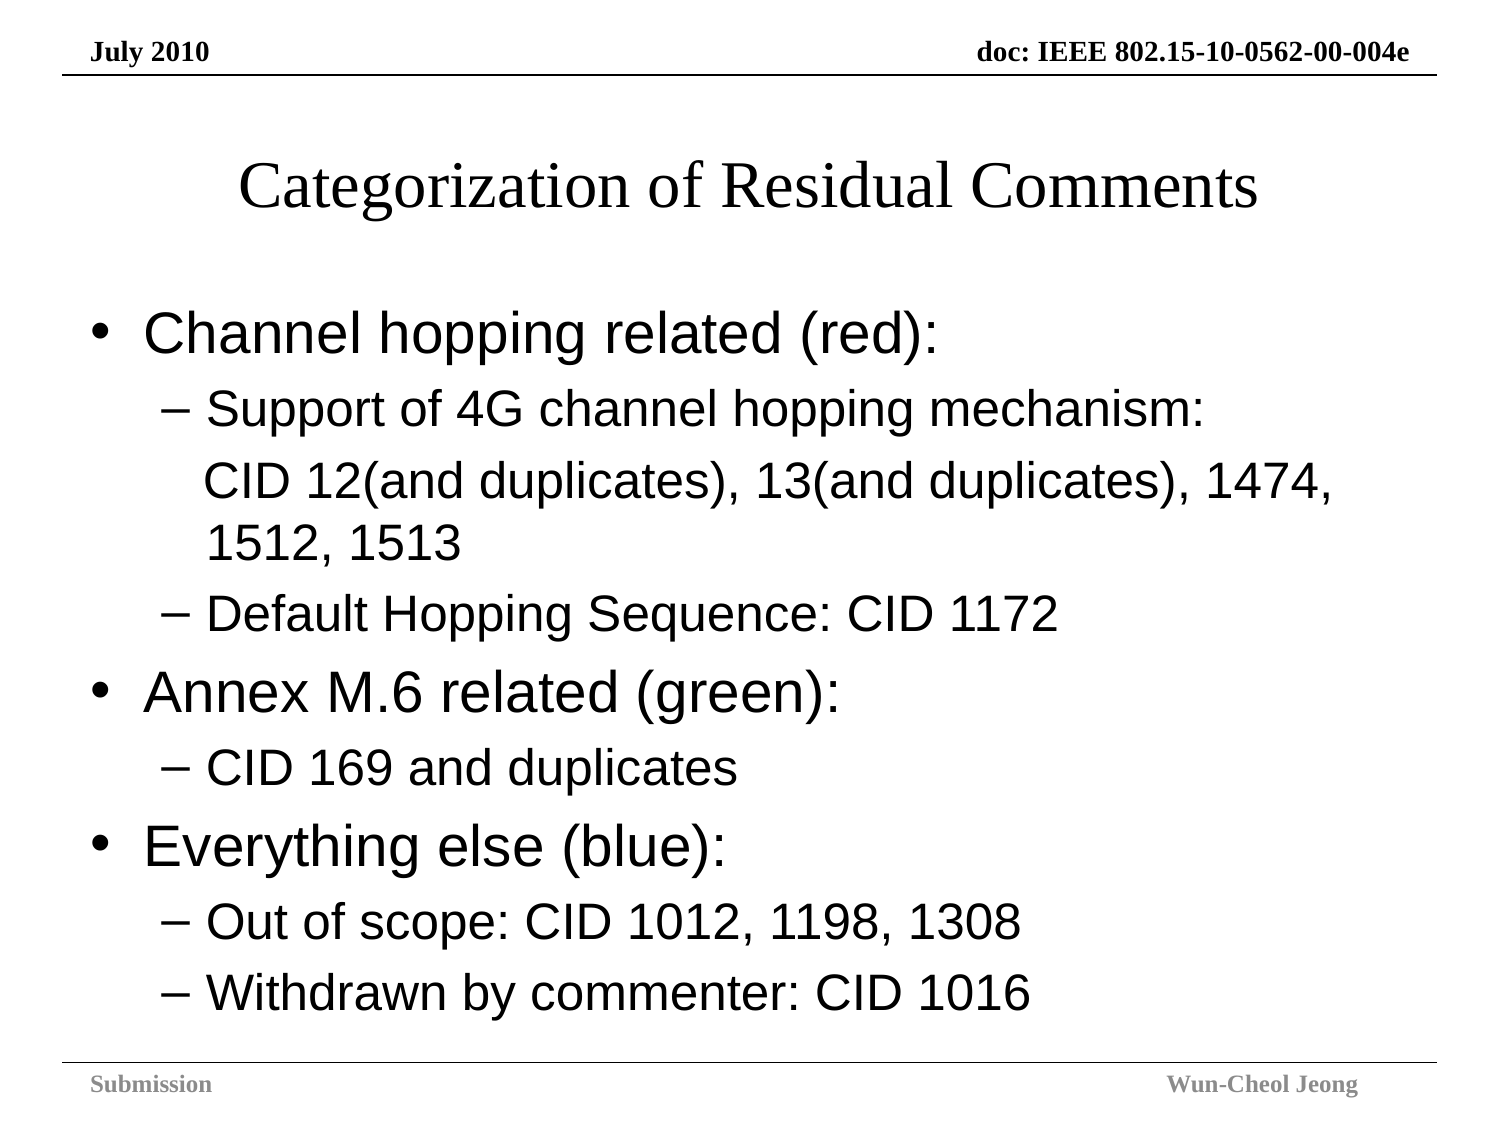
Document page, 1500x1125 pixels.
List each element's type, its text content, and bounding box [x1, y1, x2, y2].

title Categorization of Residual Comments [75, 99, 1425, 263]
list Channel hopping related (red): Support of 4G channel hopping mechanism: CID 12(and duplicates), 13(and duplicates), 1474, 1512, 1513 Default Hopping Sequence: CID 1172 Annex M.6 related (green): CID 169 and duplicates Everything else (blue): Out of scope: CID 1012, 1198, 1308 Withdrawn by commenter: CID 1016 [75, 287, 1425, 1030]
slide_number Submission [75, 1052, 425, 1113]
footer Wun-Cheol Jeong [1087, 1052, 1438, 1113]
